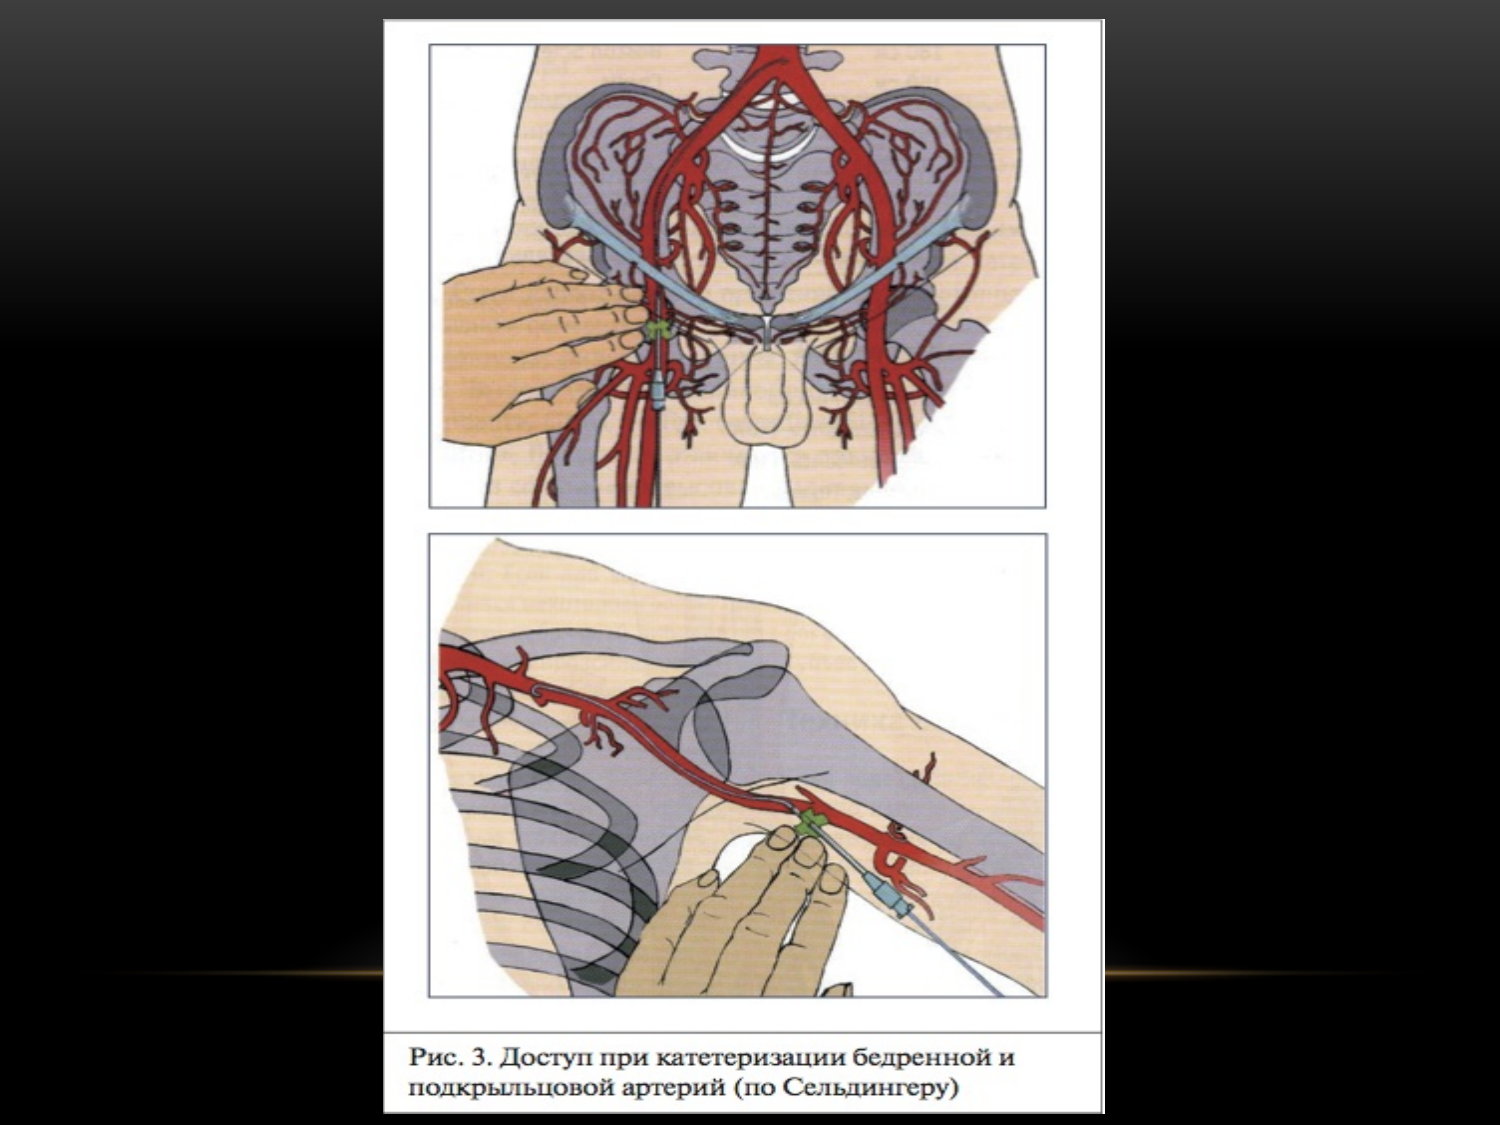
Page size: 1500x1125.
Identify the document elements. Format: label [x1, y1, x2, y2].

list [383, 18, 1105, 1114]
picture [0, 0, 1500, 1125]
